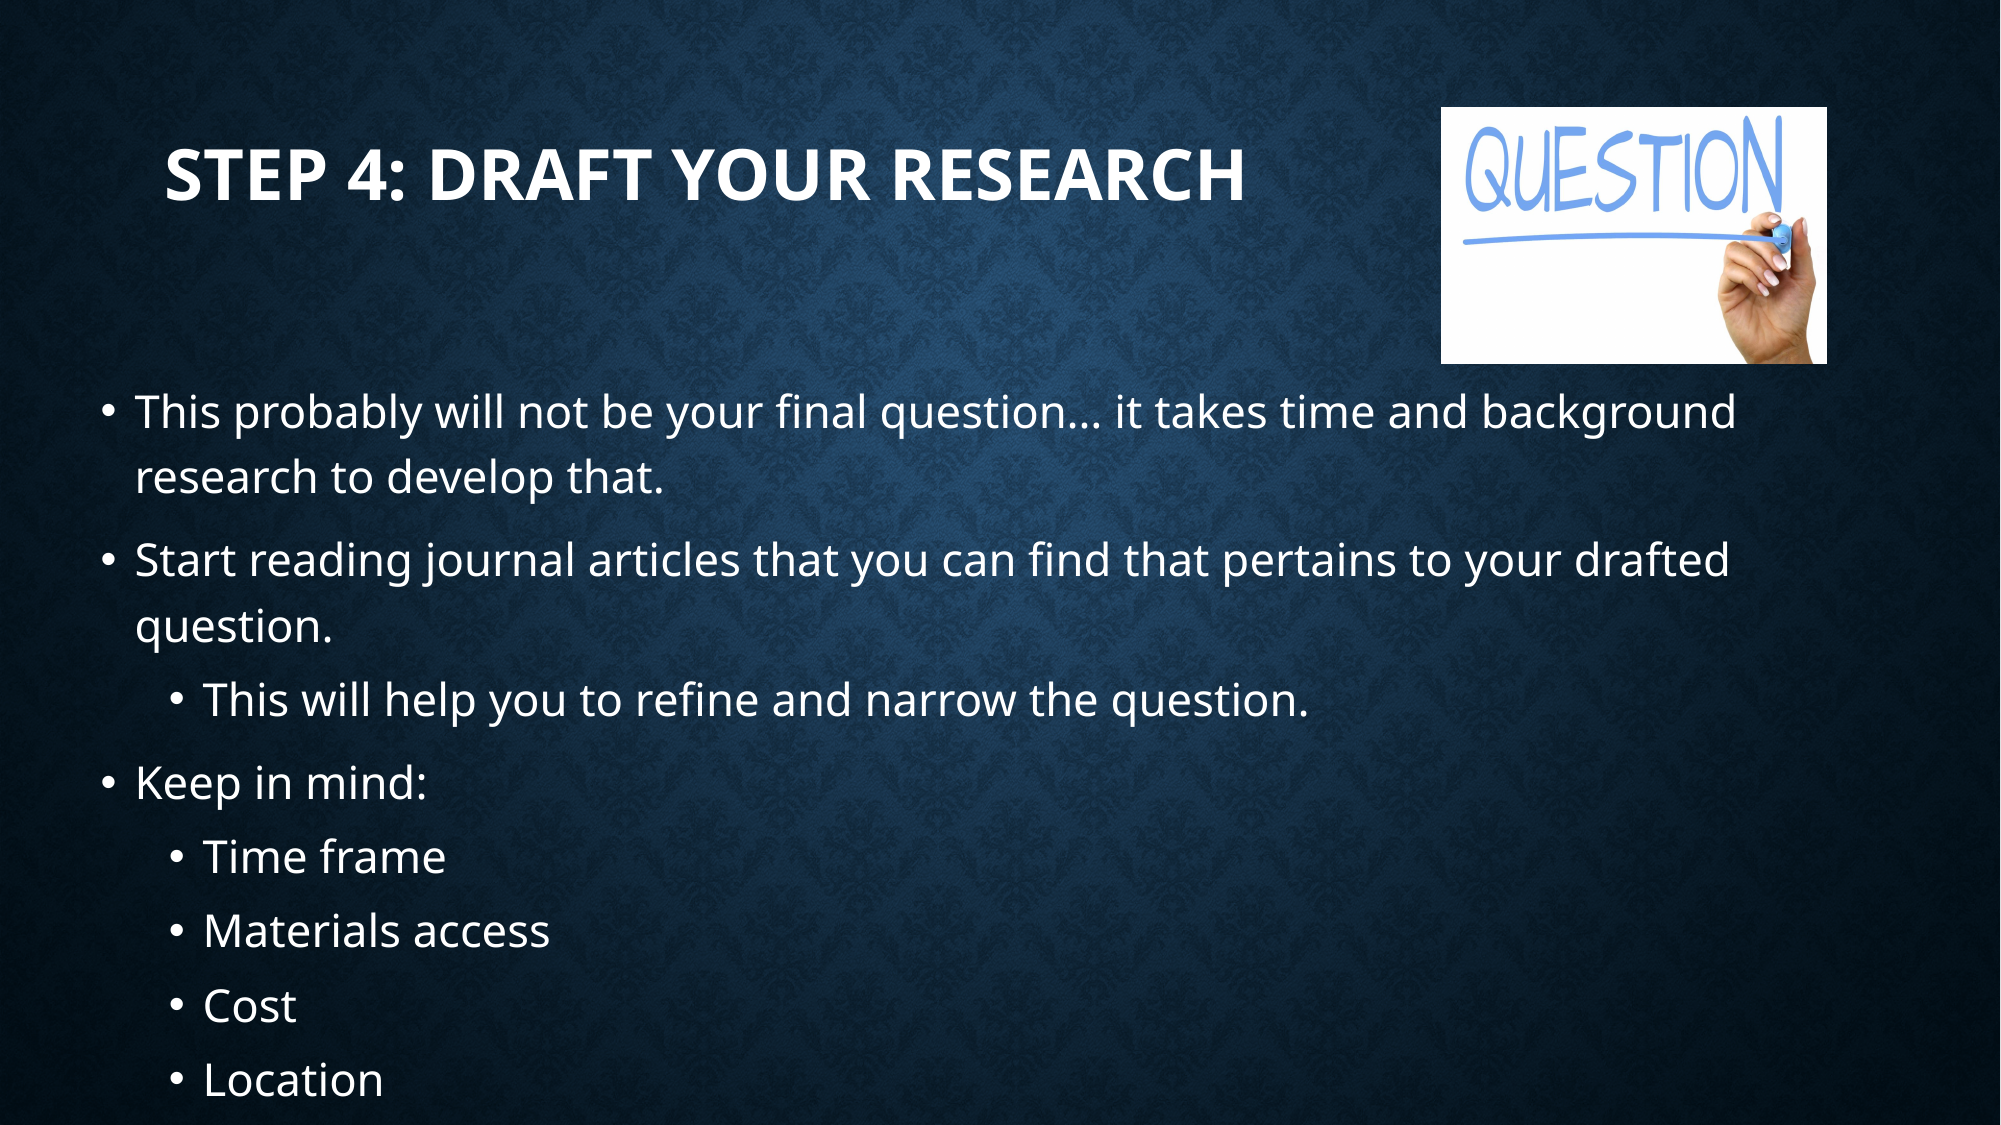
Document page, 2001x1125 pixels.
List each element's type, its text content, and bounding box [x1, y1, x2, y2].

list This probably will not be your final question… it takes time and background research to develop that. Start reading journal articles that you can find that pertains to your drafted question. This will help you to refine and narrow the question. Keep in mind: Time frame Materials access Cost Location [85, 364, 1784, 1117]
picture [1441, 106, 1828, 365]
title Step 4: Draft Your research [149, 69, 1578, 287]
